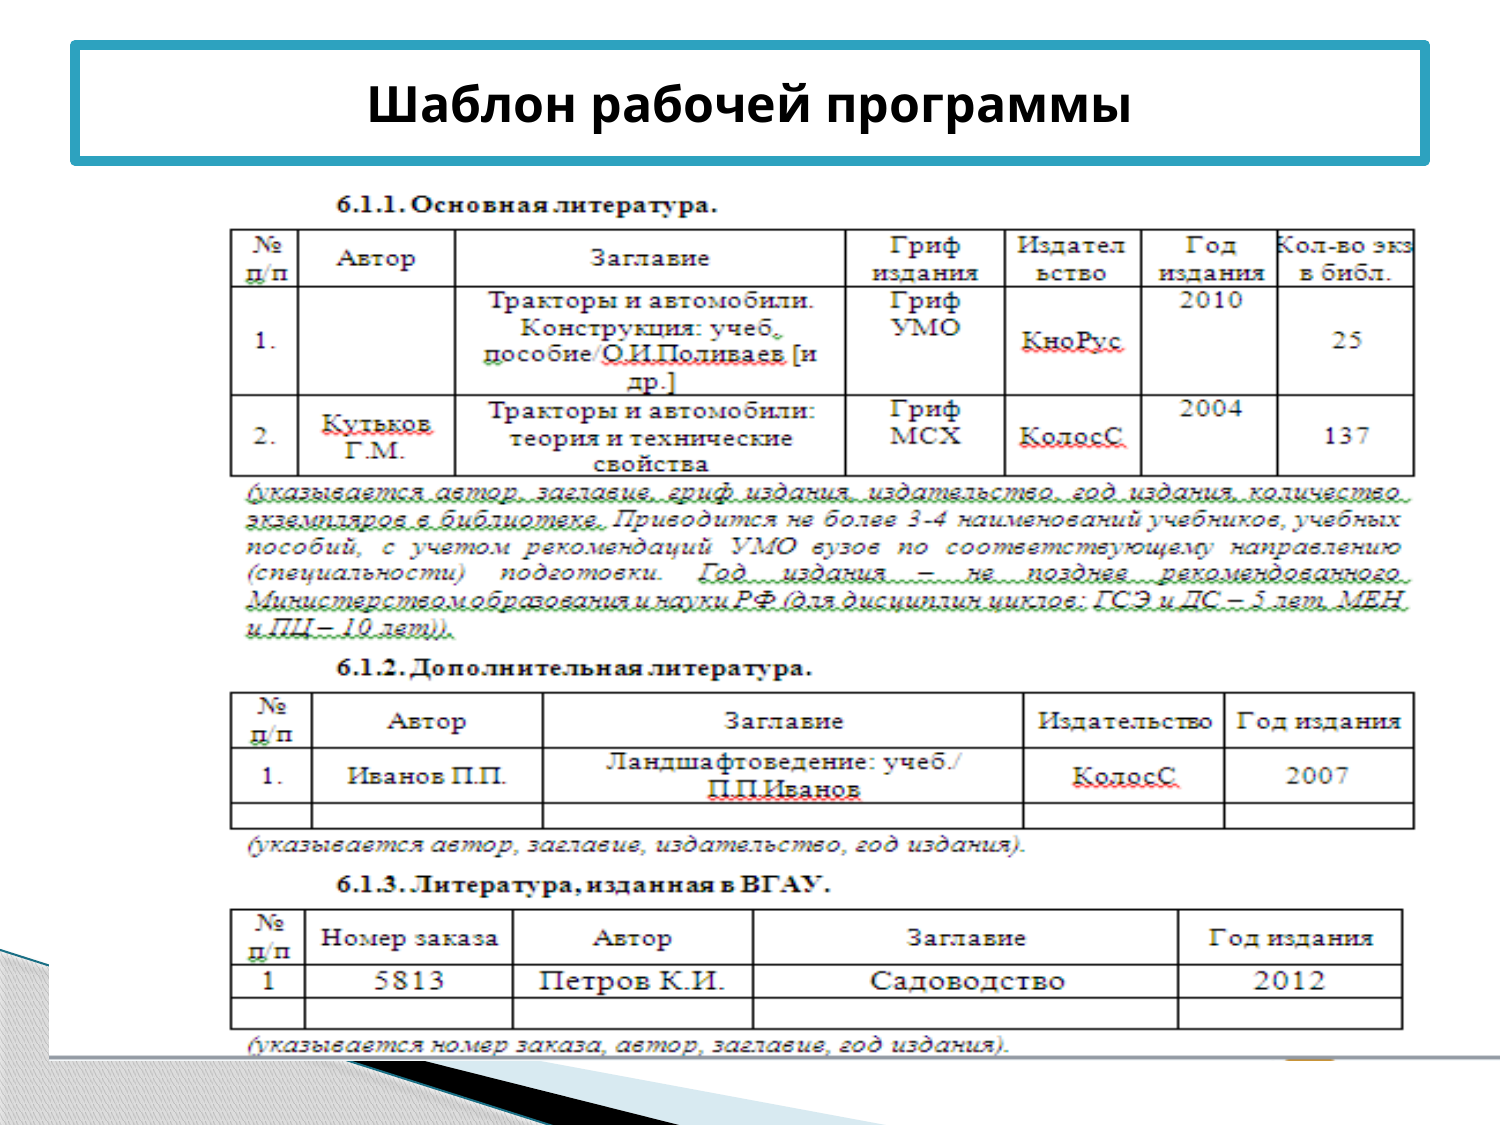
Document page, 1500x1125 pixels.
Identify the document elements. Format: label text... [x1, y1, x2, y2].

picture [48, 184, 1500, 1061]
title Шаблон рабочей программы [75, 45, 1425, 161]
